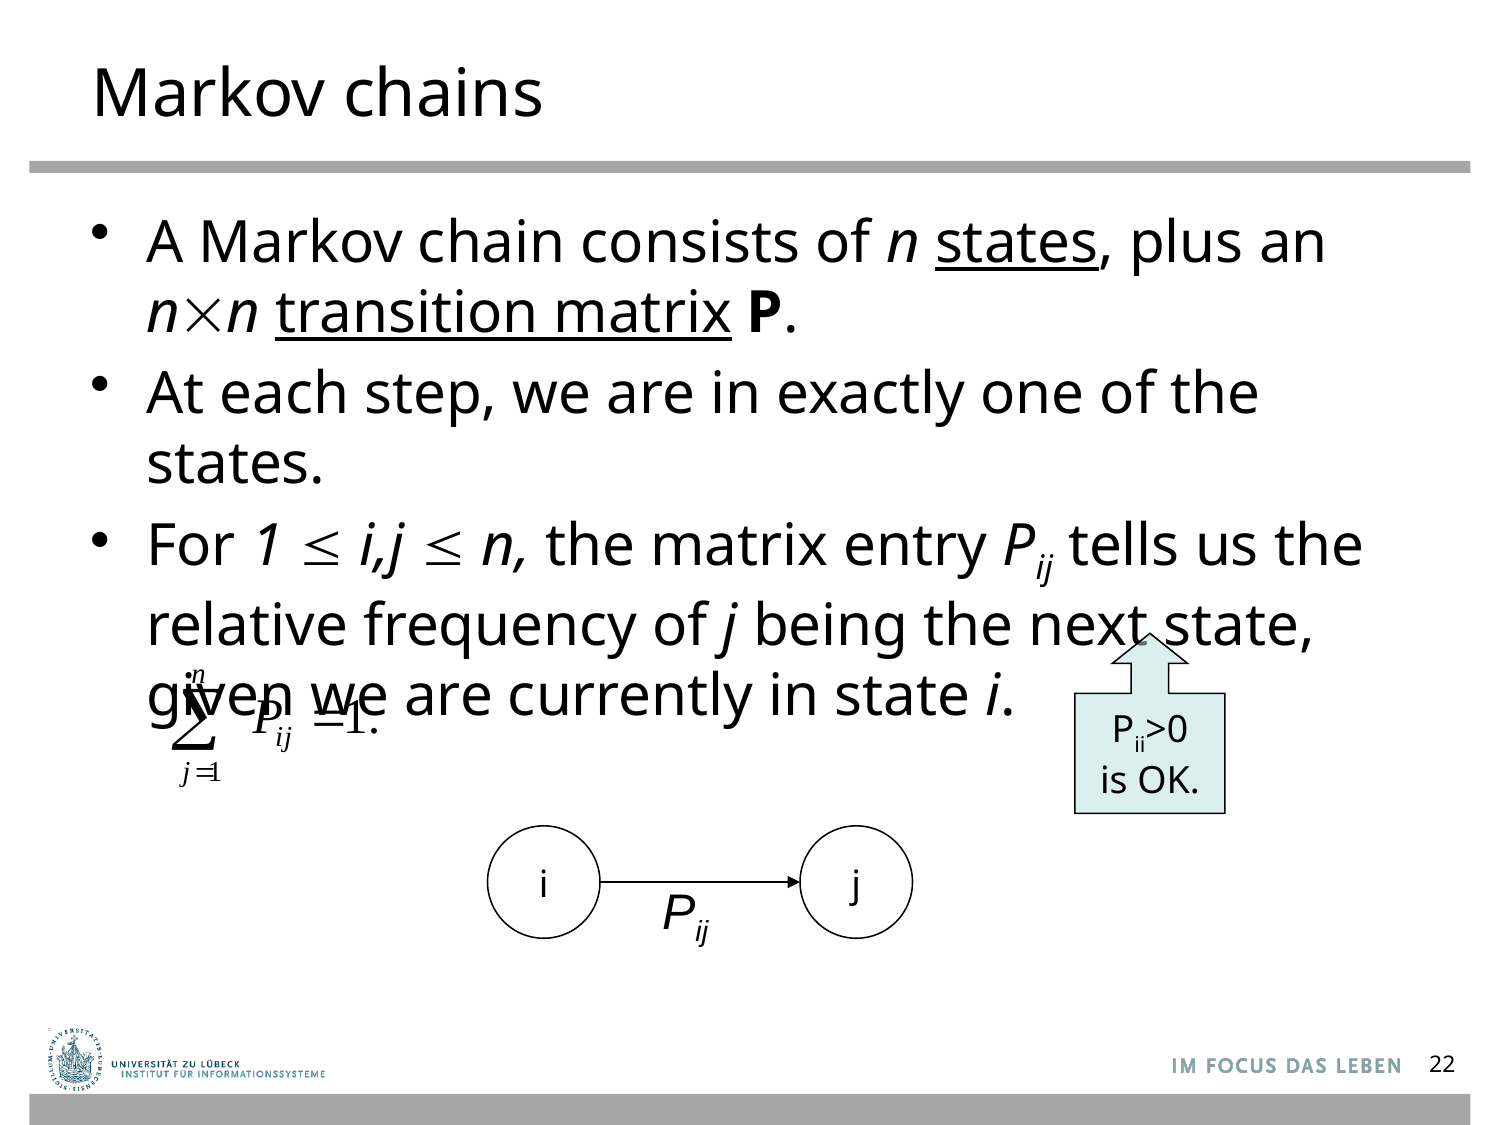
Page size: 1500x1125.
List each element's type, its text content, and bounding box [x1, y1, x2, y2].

text_box i [487, 825, 600, 939]
text_box Pii>0 is OK. [1074, 633, 1225, 814]
text_box Pij [647, 890, 724, 955]
text_box Pij [647, 871, 724, 881]
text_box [164, 650, 386, 797]
slide_number 22 [1305, 1050, 1471, 1083]
title Markov chains [76, 42, 1427, 126]
text_box j [800, 825, 913, 939]
list A Markov chain consists of n states, plus an nn transition matrix P. At each step, we are in exactly one of the states. For 1  i,j  n, the matrix entry Pij tells us the relative frequency of j being the next state, given we are currently in state i. [75, 196, 1425, 1012]
picture [1173, 1058, 1305, 1073]
